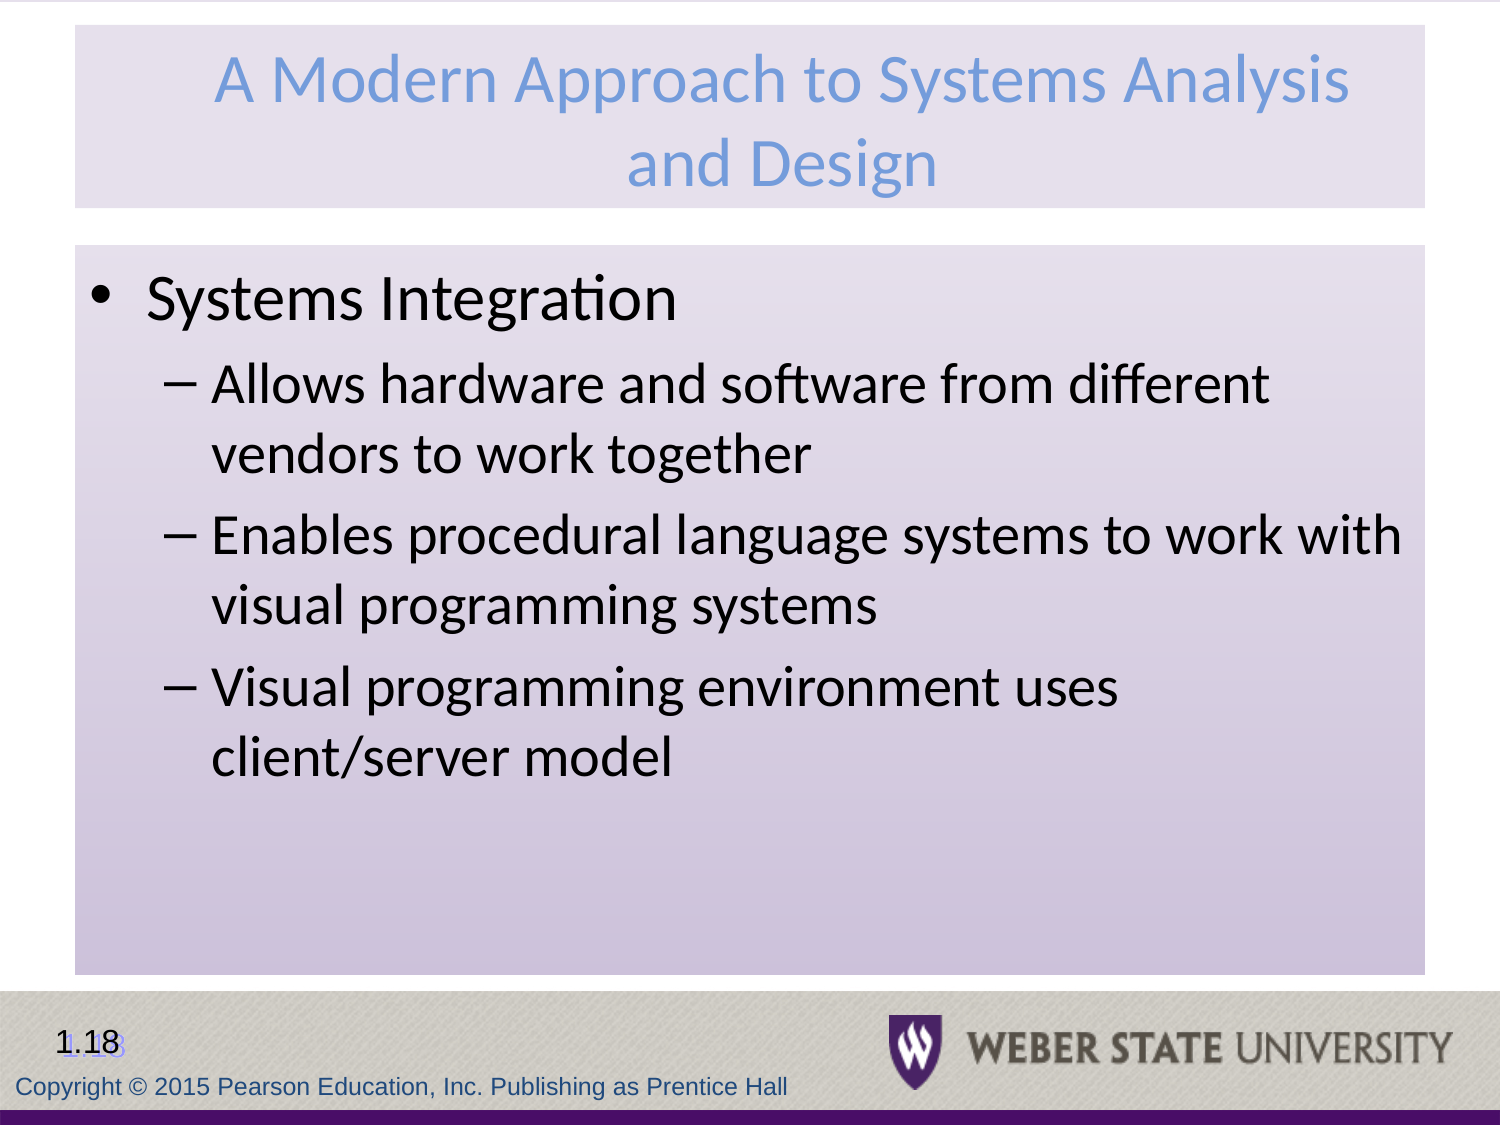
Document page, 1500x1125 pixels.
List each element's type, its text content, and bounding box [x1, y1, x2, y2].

footer Copyright © 2015 Pearson Education, Inc. Publishing as Prentice Hall [0, 1063, 850, 1113]
text_box 1.18 [37, 1012, 138, 1107]
list Systems Integration Allows hardware and software from different vendors to work together Enables procedural language systems to work with visual programming systems Visual programming environment uses client/server model [75, 245, 1425, 975]
title A Modern Approach to Systems Analysis and Design [75, 24, 1425, 209]
picture [0, 2, 1500, 1125]
